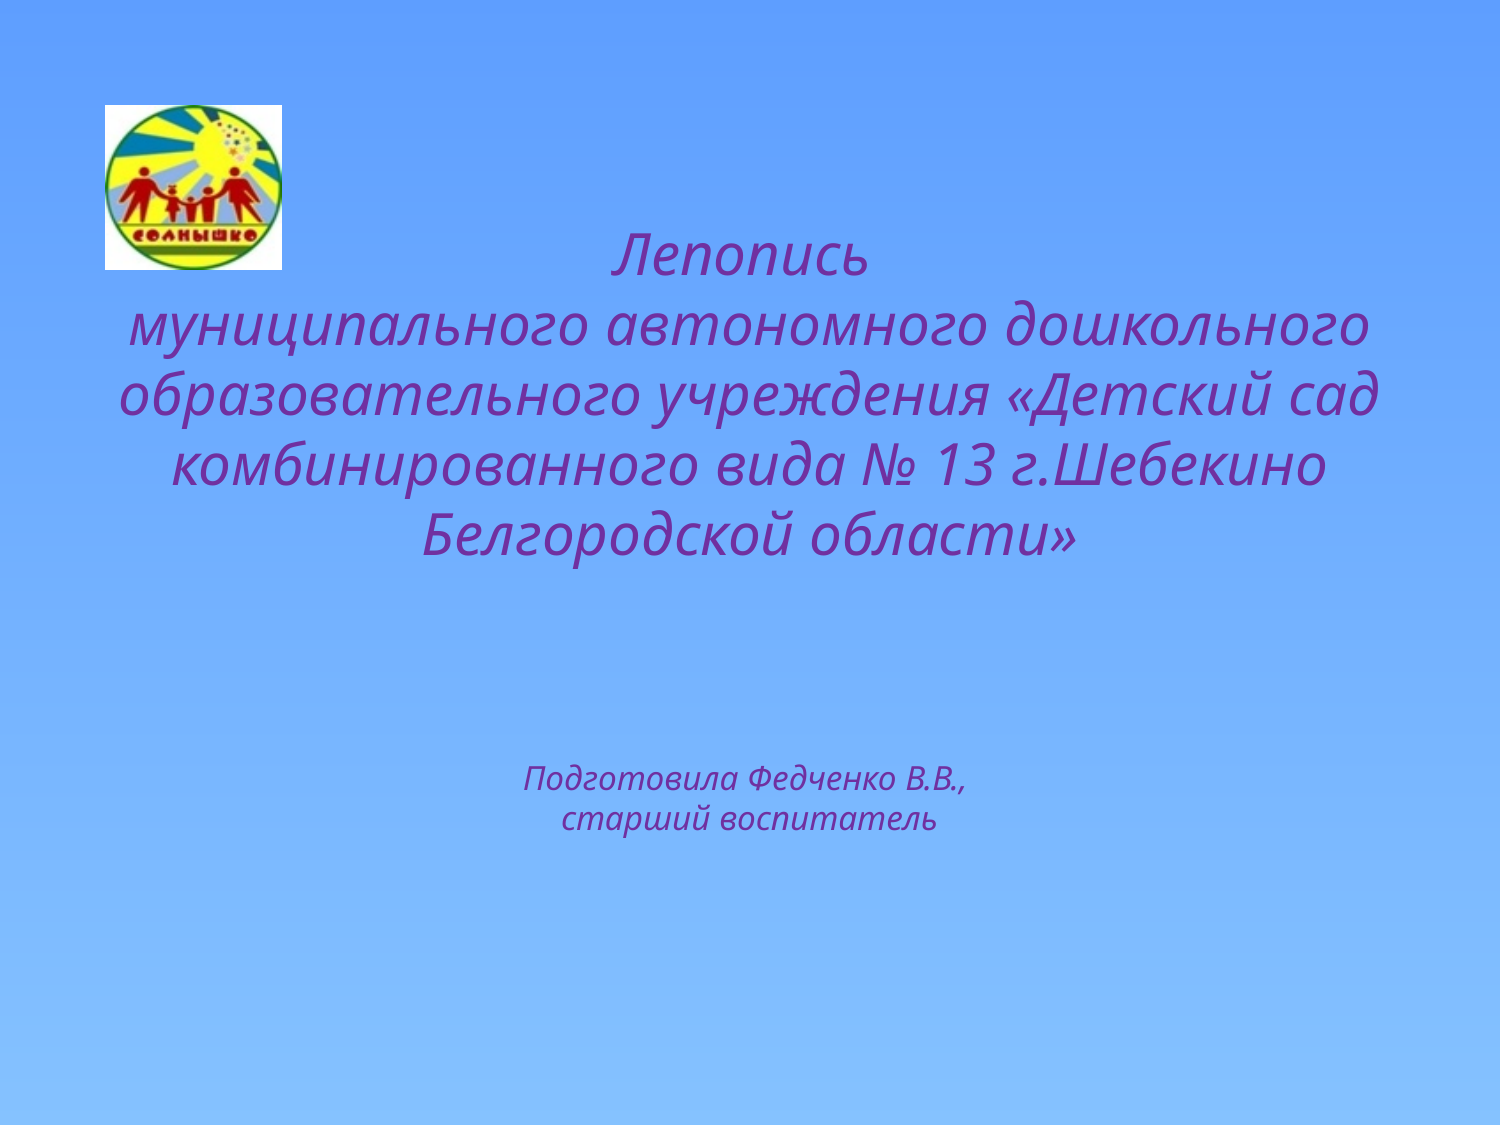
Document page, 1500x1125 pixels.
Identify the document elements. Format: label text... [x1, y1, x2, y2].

picture [105, 105, 282, 270]
title Лепопись муниципального автономного дошкольного образовательного учреждения «Детский сад комбинированного вида № 13 г.Шебекино Белгородской области» Подготовила Федченко В.В., старший воспитатель [75, 58, 1425, 997]
